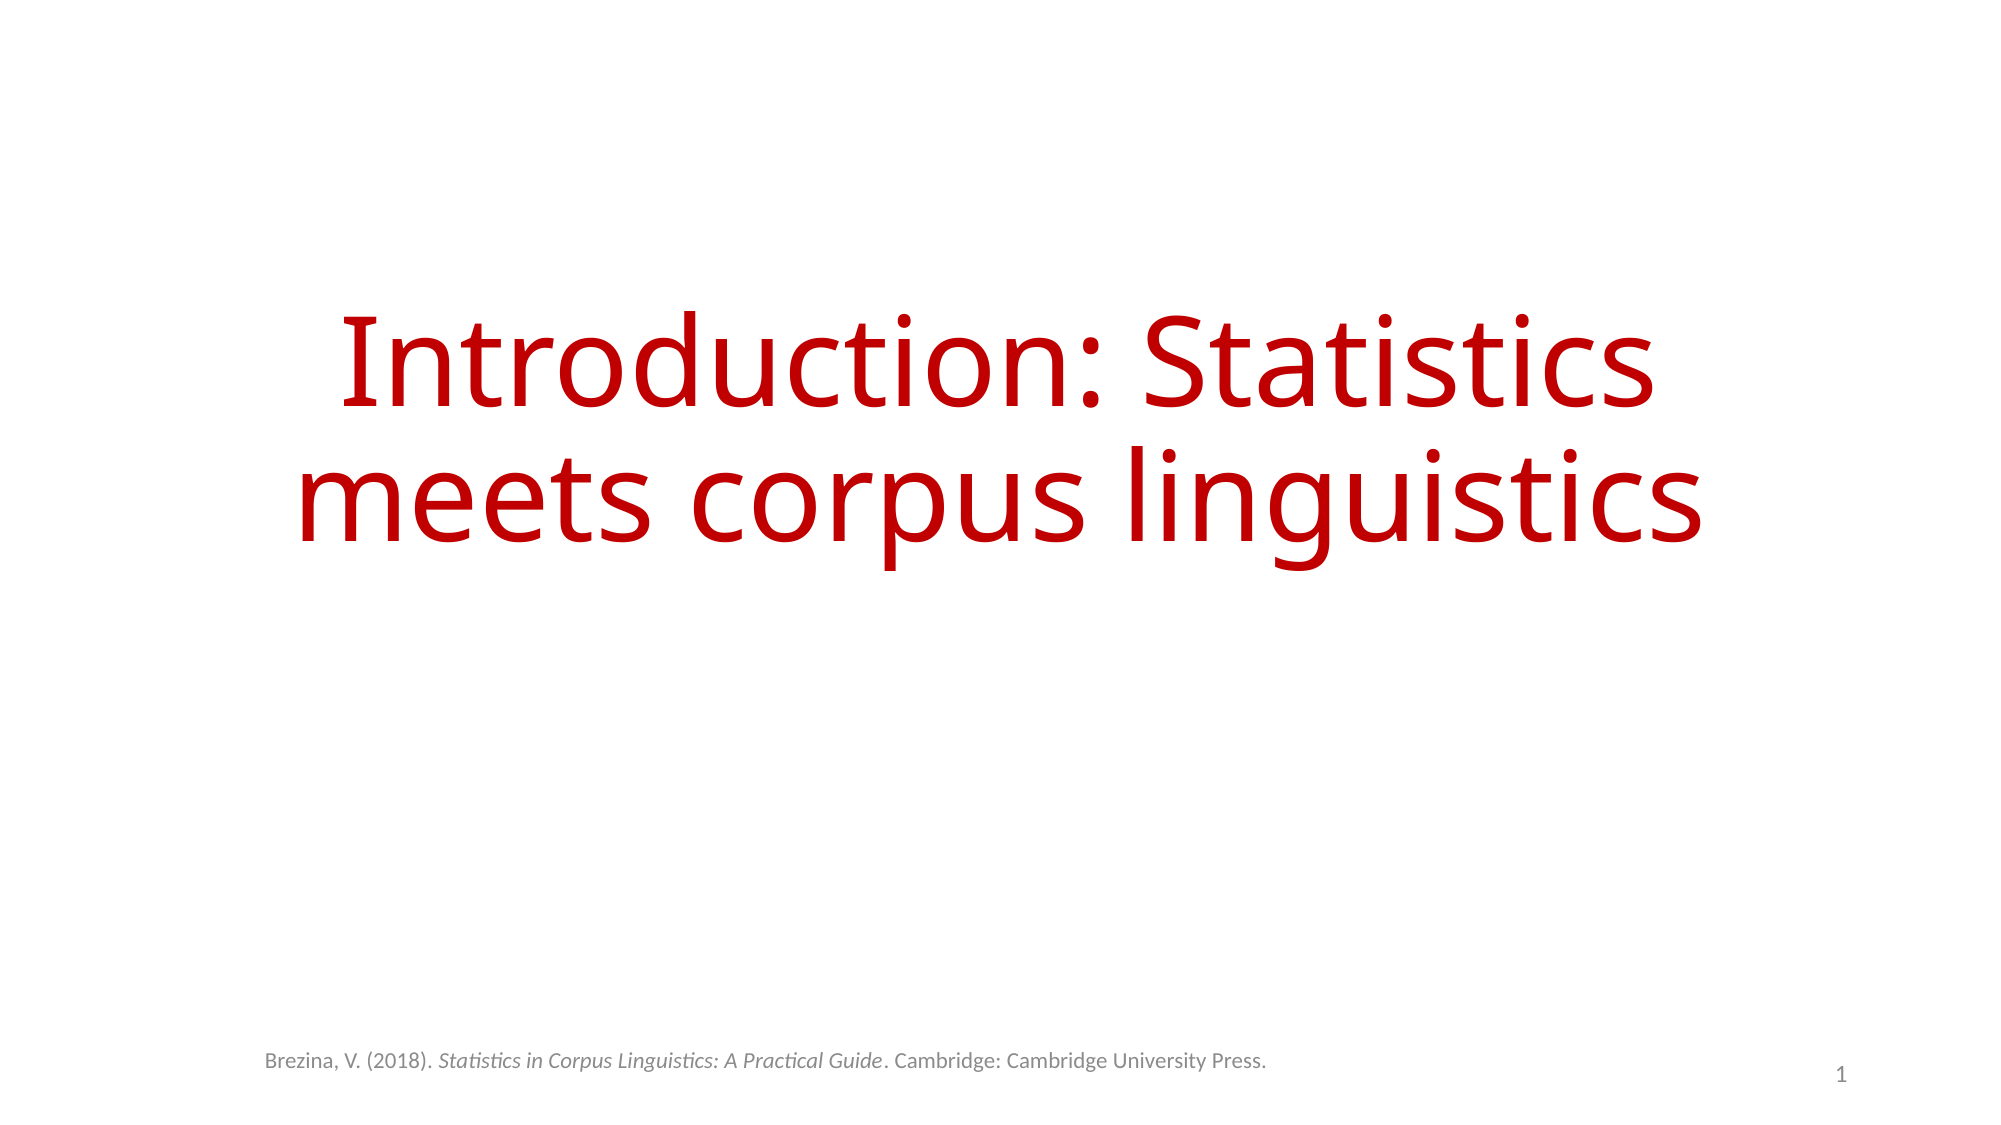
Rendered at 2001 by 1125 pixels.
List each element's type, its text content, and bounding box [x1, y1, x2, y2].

slide_number 1 [1412, 1042, 1863, 1103]
footer Brezina, V. (2018). Statistics in Corpus Linguistics: A Practical Guide. Cambridge: Cambridge University Press. [249, 1042, 1338, 1103]
title Introduction: Statistics meets corpus linguistics [249, 184, 1750, 576]
